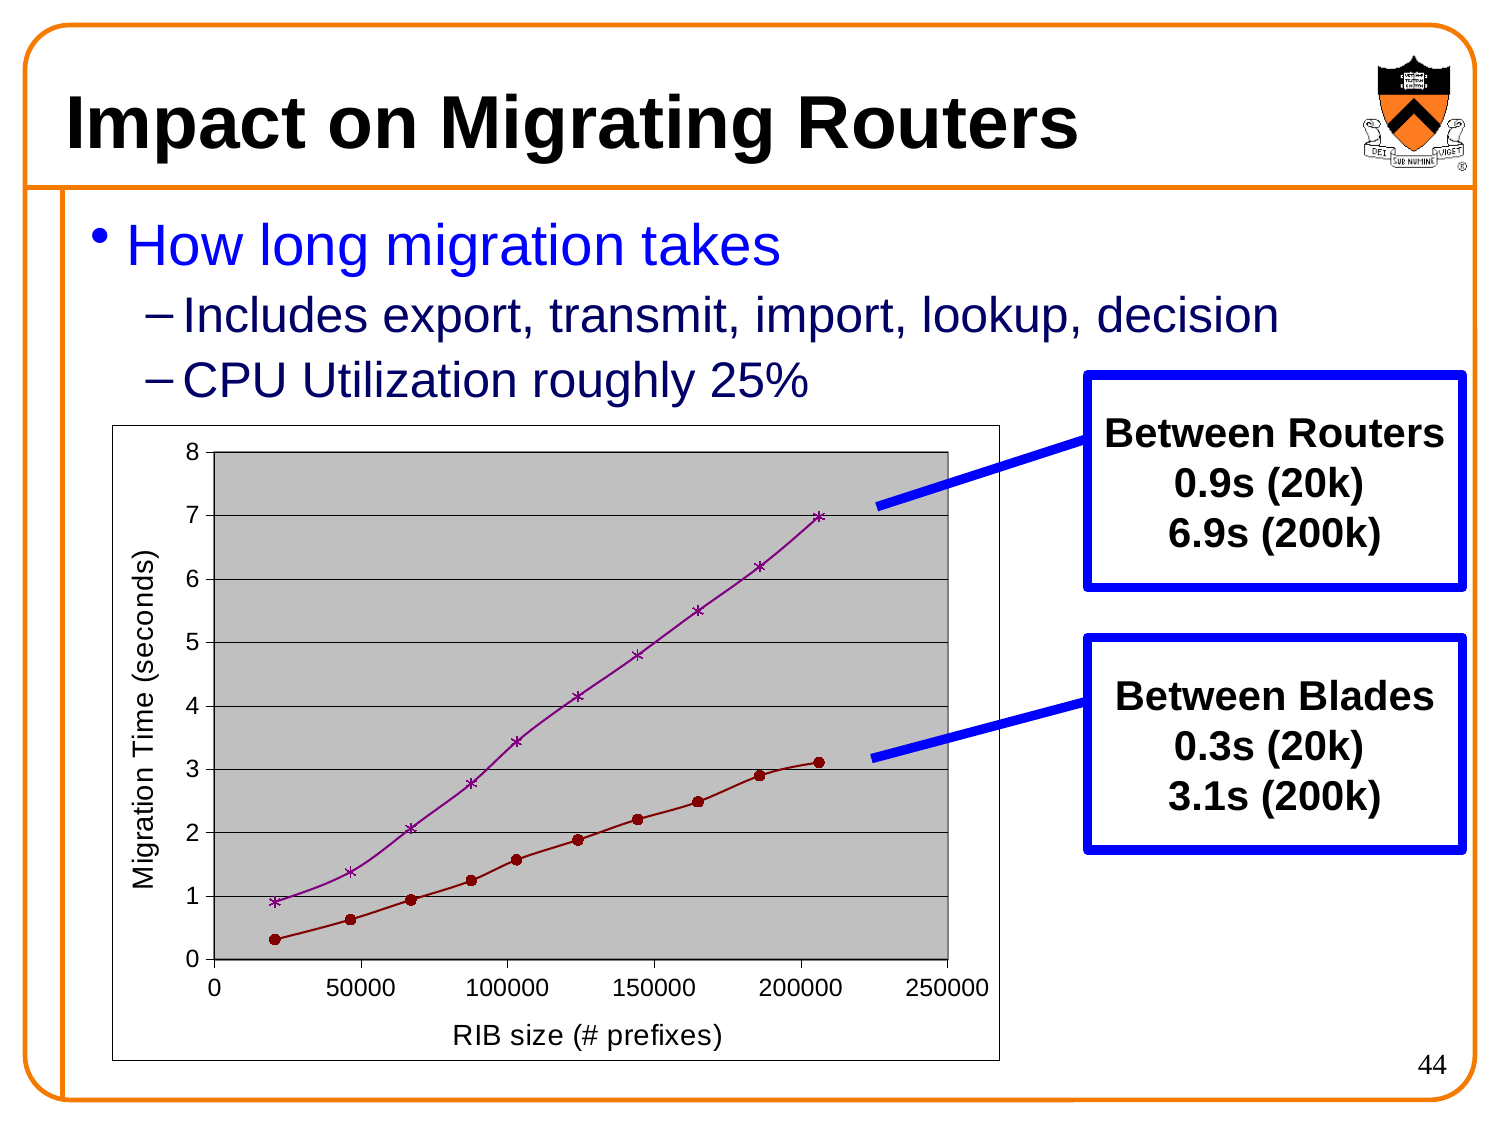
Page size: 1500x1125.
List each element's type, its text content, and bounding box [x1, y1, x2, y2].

title Impact on Migrating Routers [49, 62, 1374, 176]
list How long migration takes Includes export, transmit, import, lookup, decision CPU Utilization roughly 25% [74, 199, 1463, 1101]
chart [112, 424, 1001, 1062]
picture [1361, 52, 1467, 171]
text_box Between Blades 0.3s (20k) 3.1s (200k) [1004, 637, 1463, 850]
slide_number 44 [1312, 1037, 1463, 1101]
text_box Between Routers 0.9s (20k) 6.9s (200k) [1004, 374, 1463, 588]
